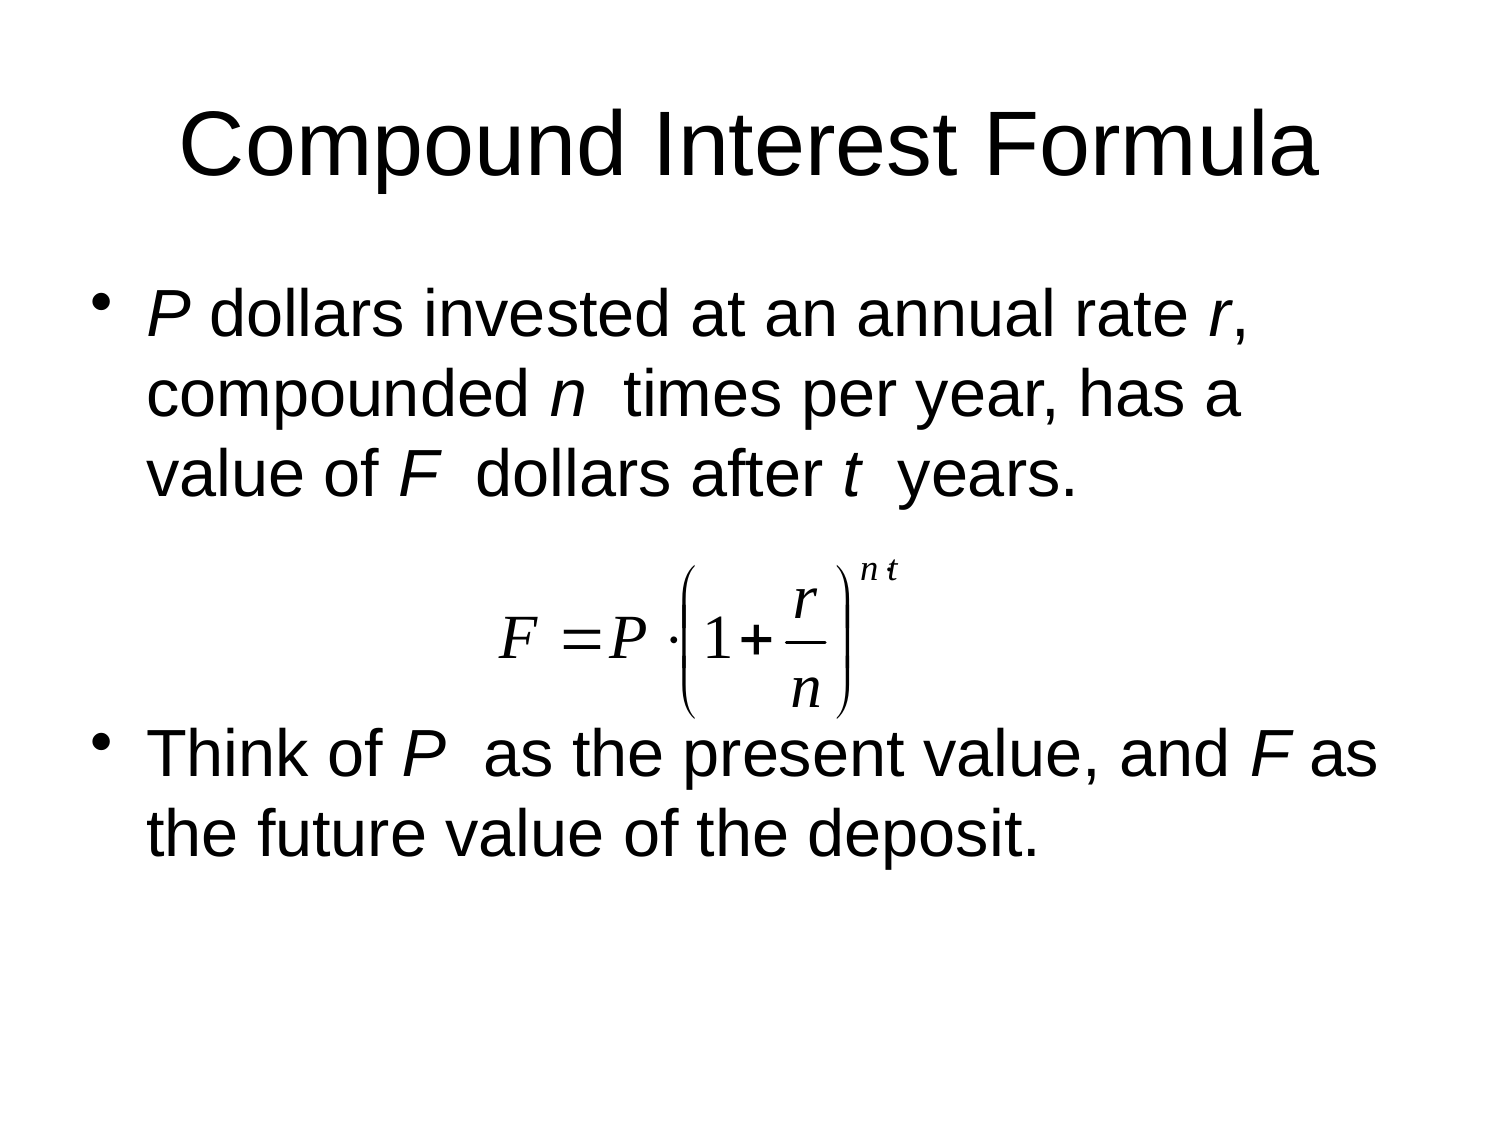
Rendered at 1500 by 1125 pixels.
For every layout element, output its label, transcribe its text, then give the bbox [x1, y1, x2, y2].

list P dollars invested at an annual rate r, compounded n times per year, has a value of F dollars after t years. Think of P as the present value, and F as the future value of the deposit. [74, 262, 1426, 1006]
title Compound Interest Formula [74, 44, 1426, 233]
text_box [487, 537, 913, 732]
